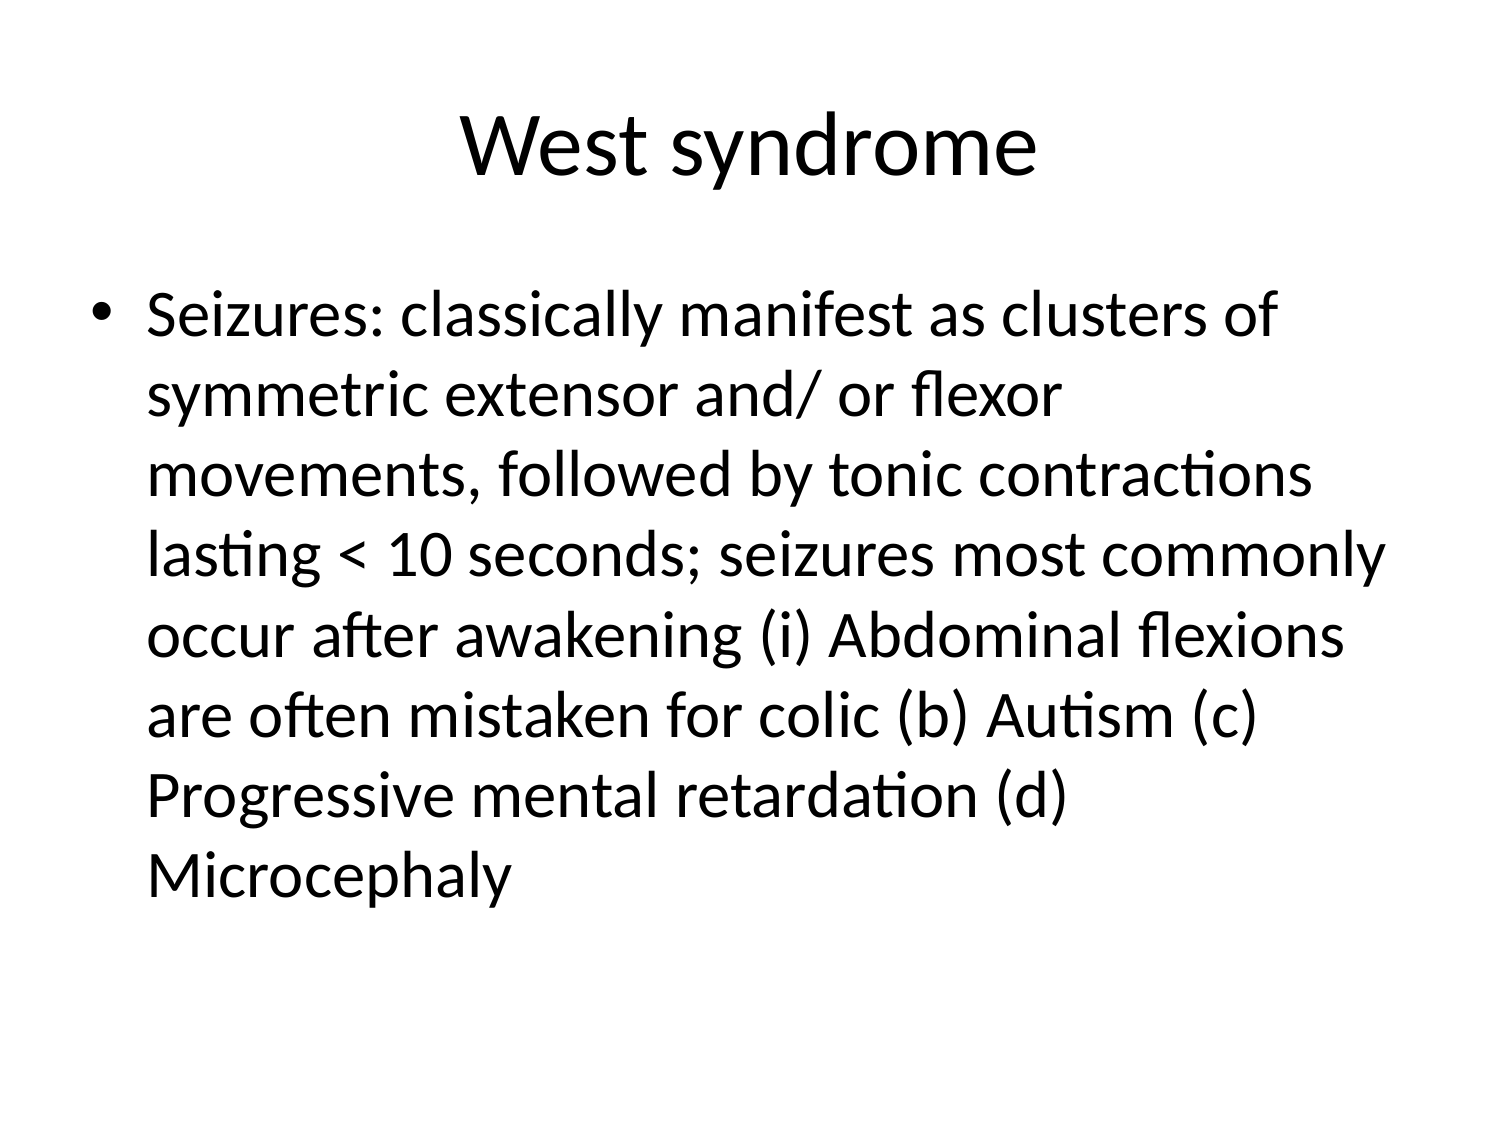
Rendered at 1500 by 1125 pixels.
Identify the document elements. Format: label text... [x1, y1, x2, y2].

list Seizures: classically manifest as clusters of symmetric extensor and/ or flexor movements, followed by tonic contractions lasting < 10 seconds; seizures most commonly occur after awakening (i) Abdominal flexions are often mistaken for colic (b) Autism (c) Progressive mental retardation (d) Microcephaly [75, 262, 1425, 1005]
title West syndrome [75, 45, 1425, 233]
